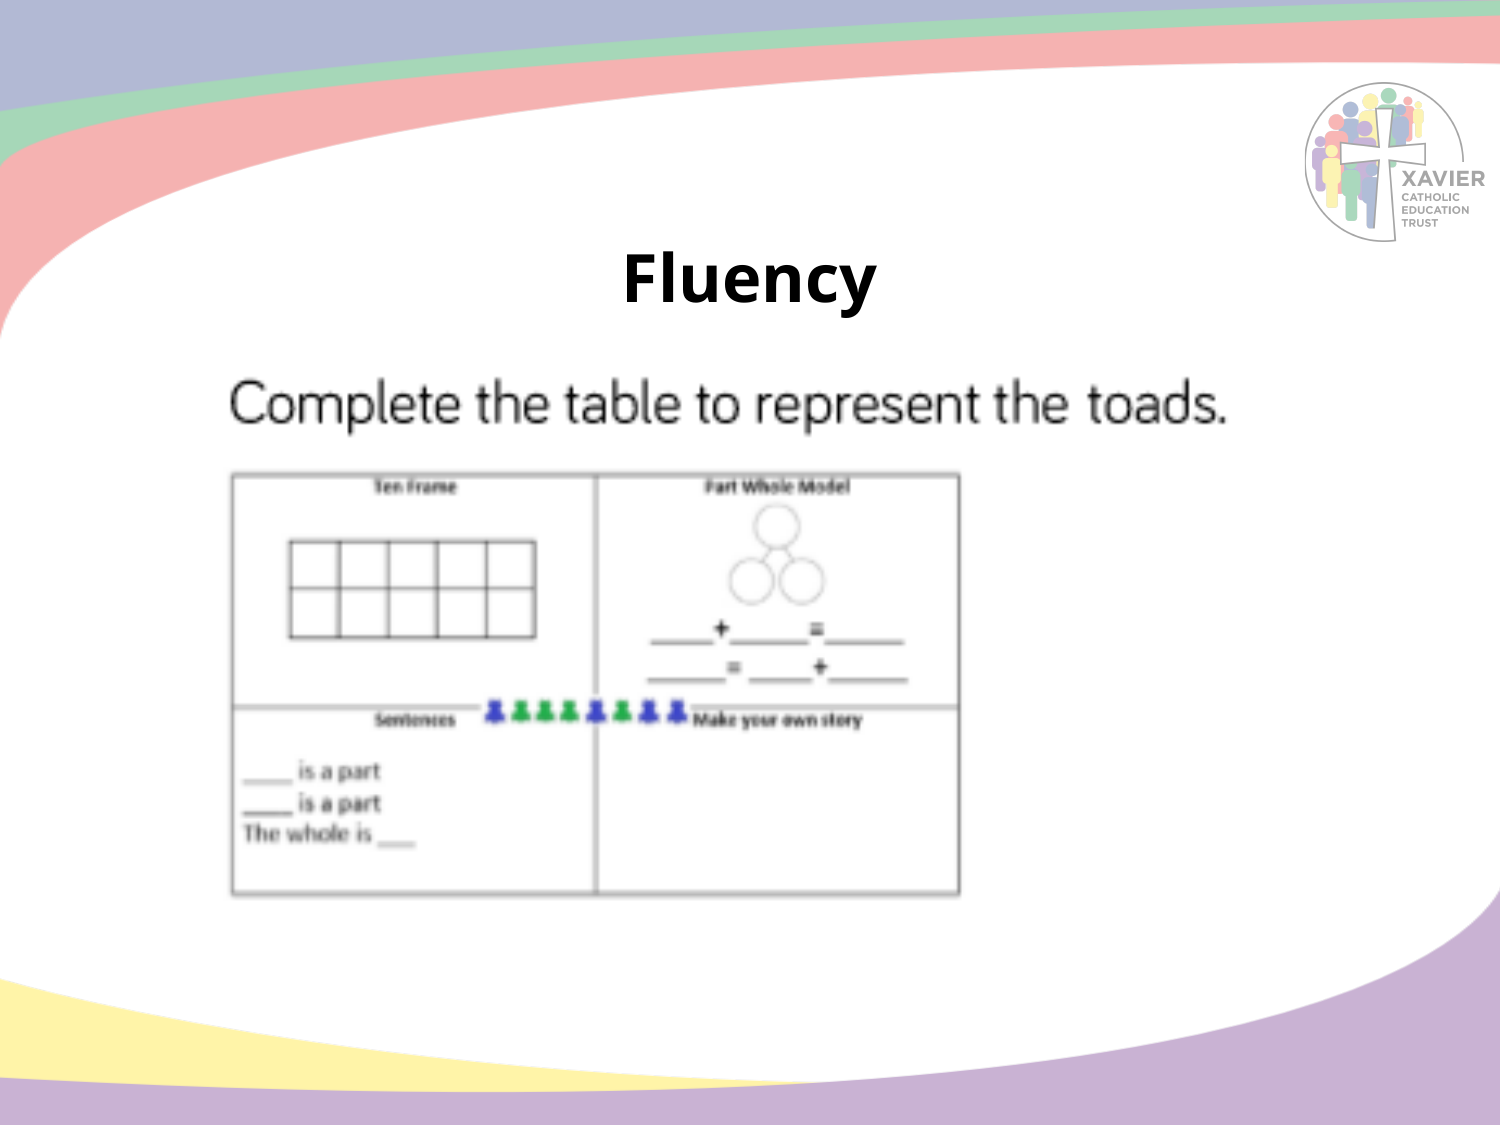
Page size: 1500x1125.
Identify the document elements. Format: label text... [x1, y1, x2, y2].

title Fluency [112, 184, 1388, 325]
picture [206, 356, 1242, 917]
